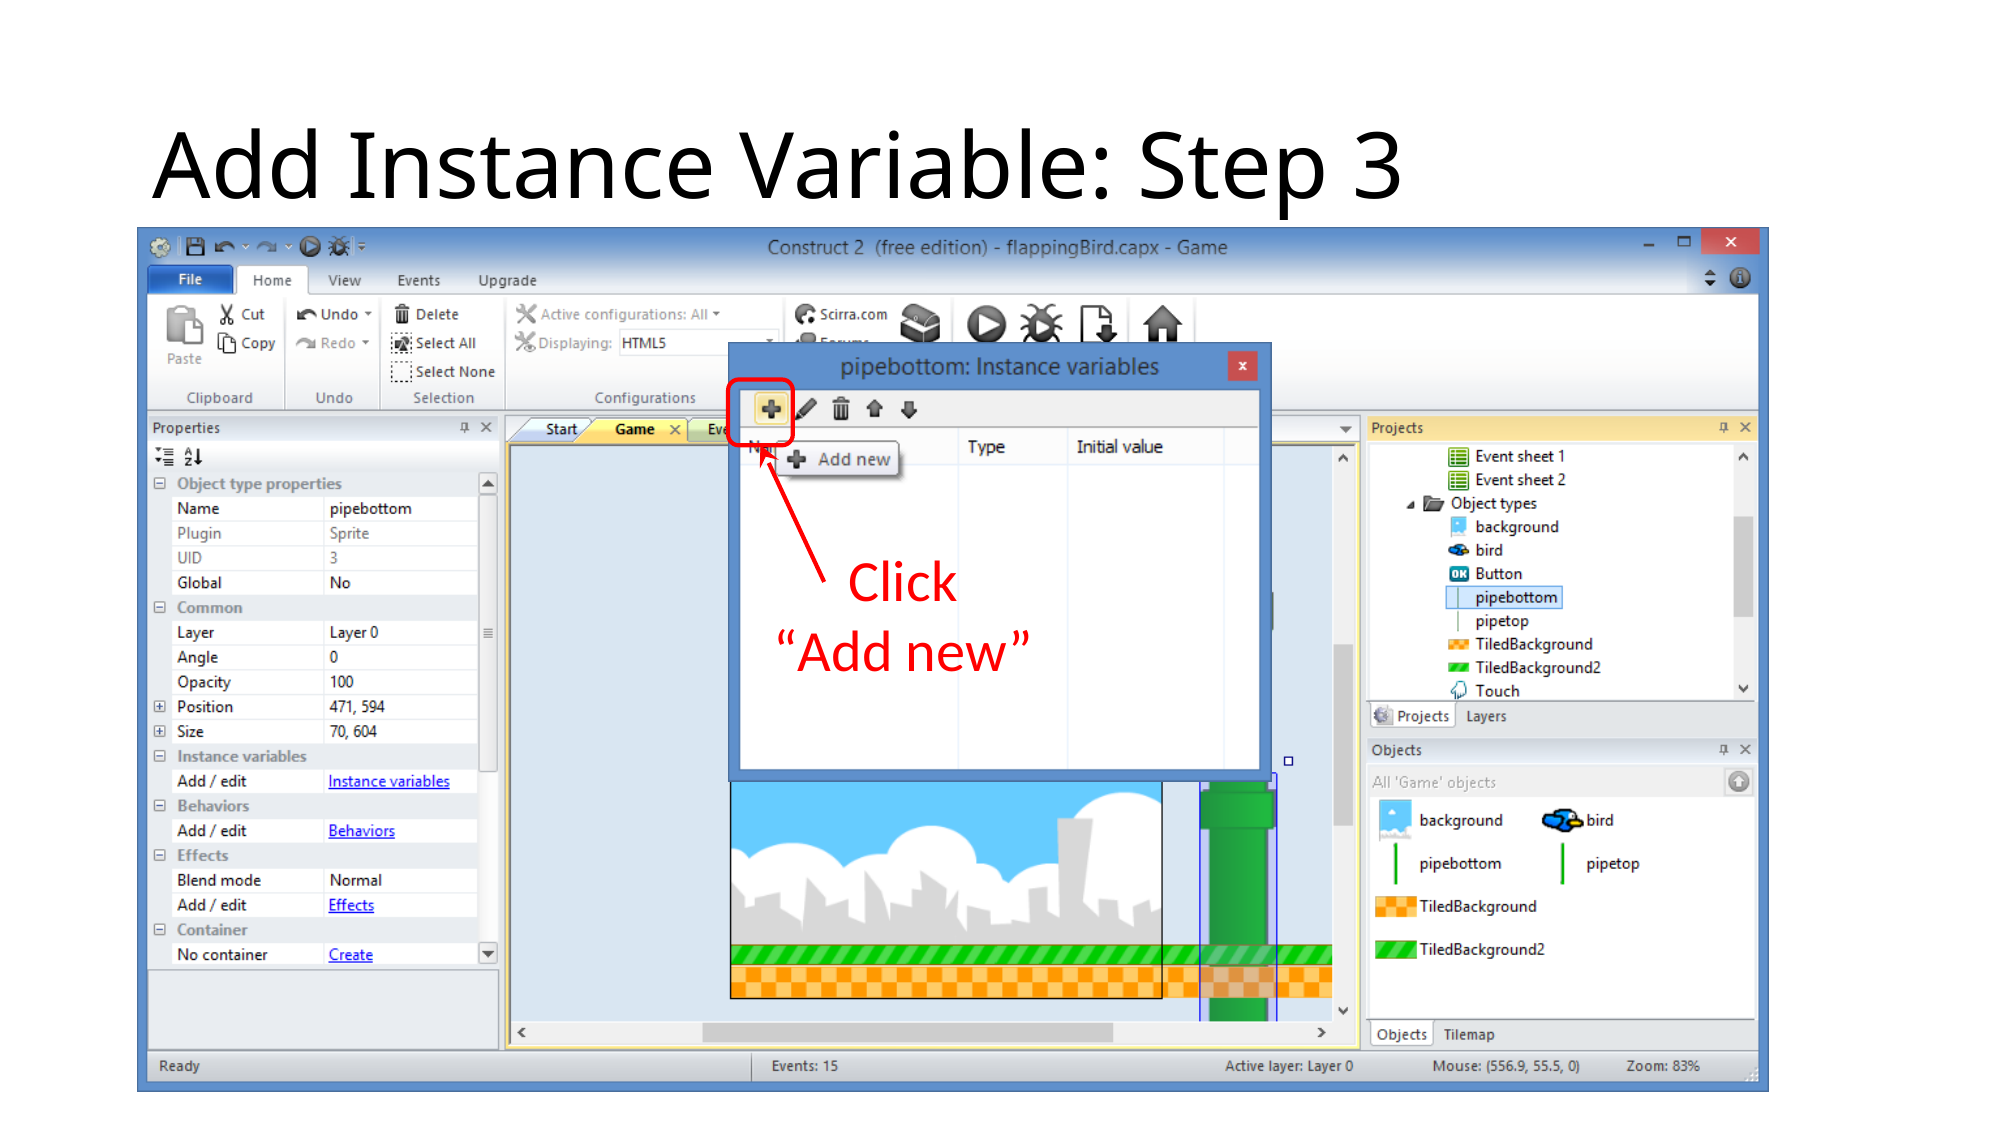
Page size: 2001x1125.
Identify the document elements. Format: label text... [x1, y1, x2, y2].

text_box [760, 445, 825, 582]
title Add Instance Variable: Step 3 [137, 59, 1863, 278]
picture [137, 227, 1769, 1092]
